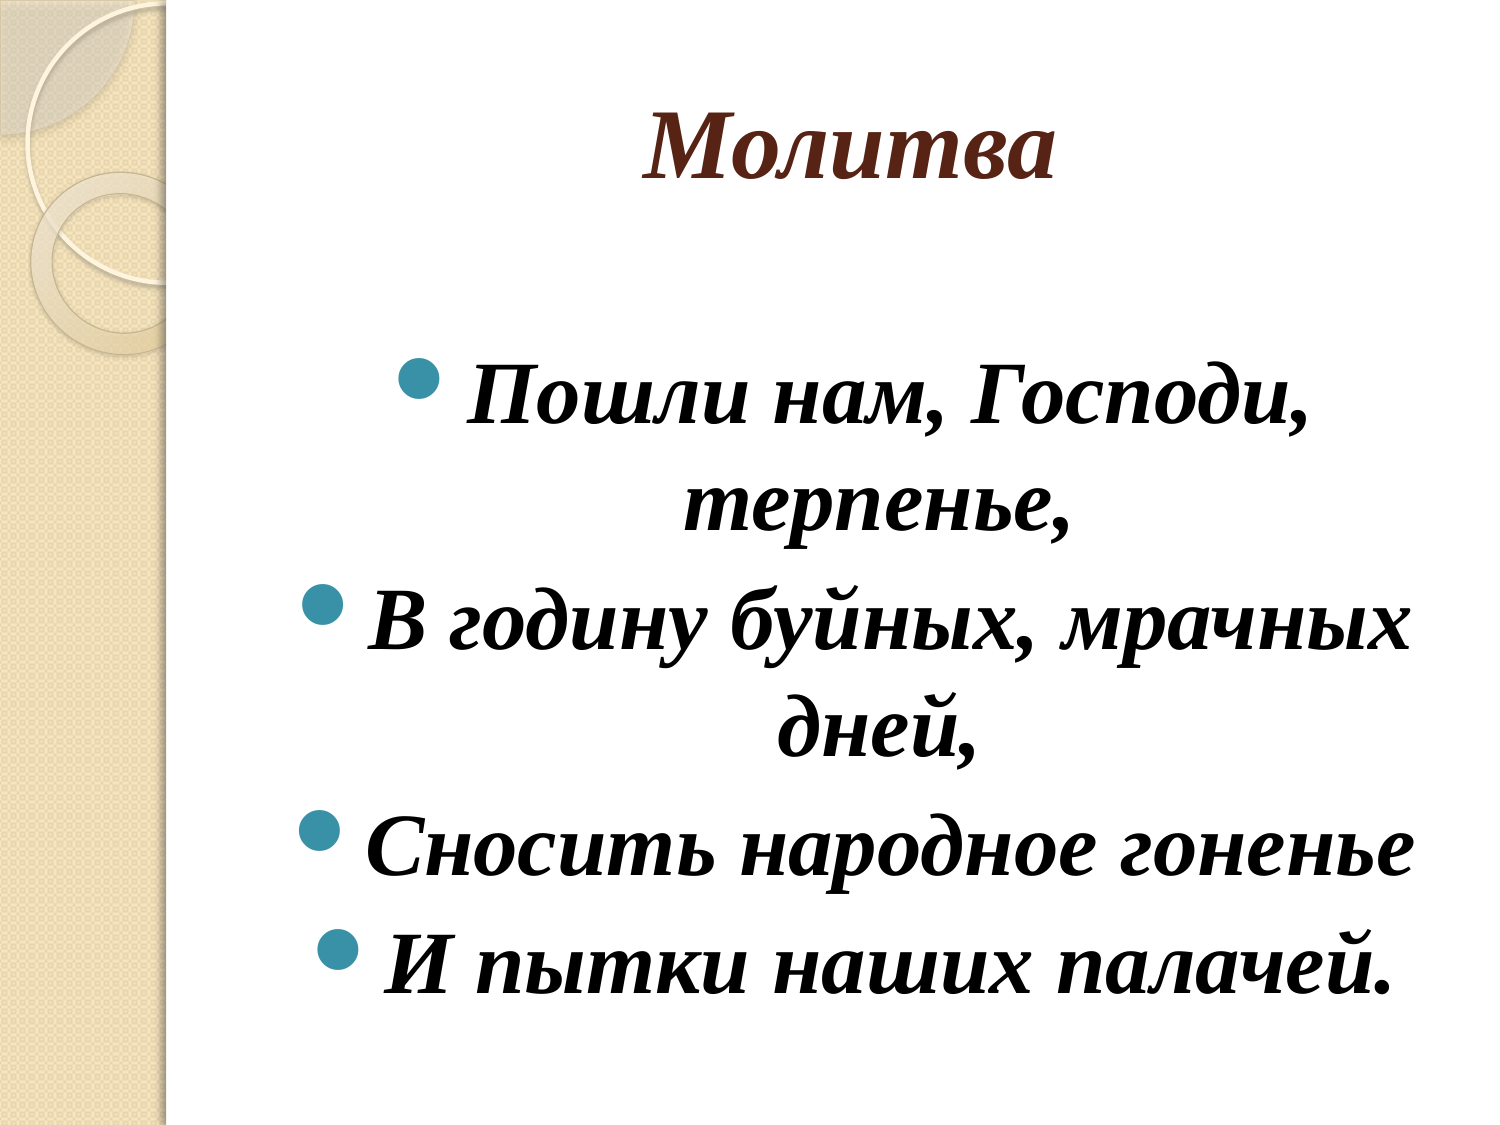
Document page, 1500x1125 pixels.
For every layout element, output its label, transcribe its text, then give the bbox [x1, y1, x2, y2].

title Молитва [235, 45, 1466, 233]
list Пошли нам, Господи, терпенье, В годину буйных, мрачных дней, Сносить народное гоненье И пытки наших палачей. [235, 237, 1466, 1026]
